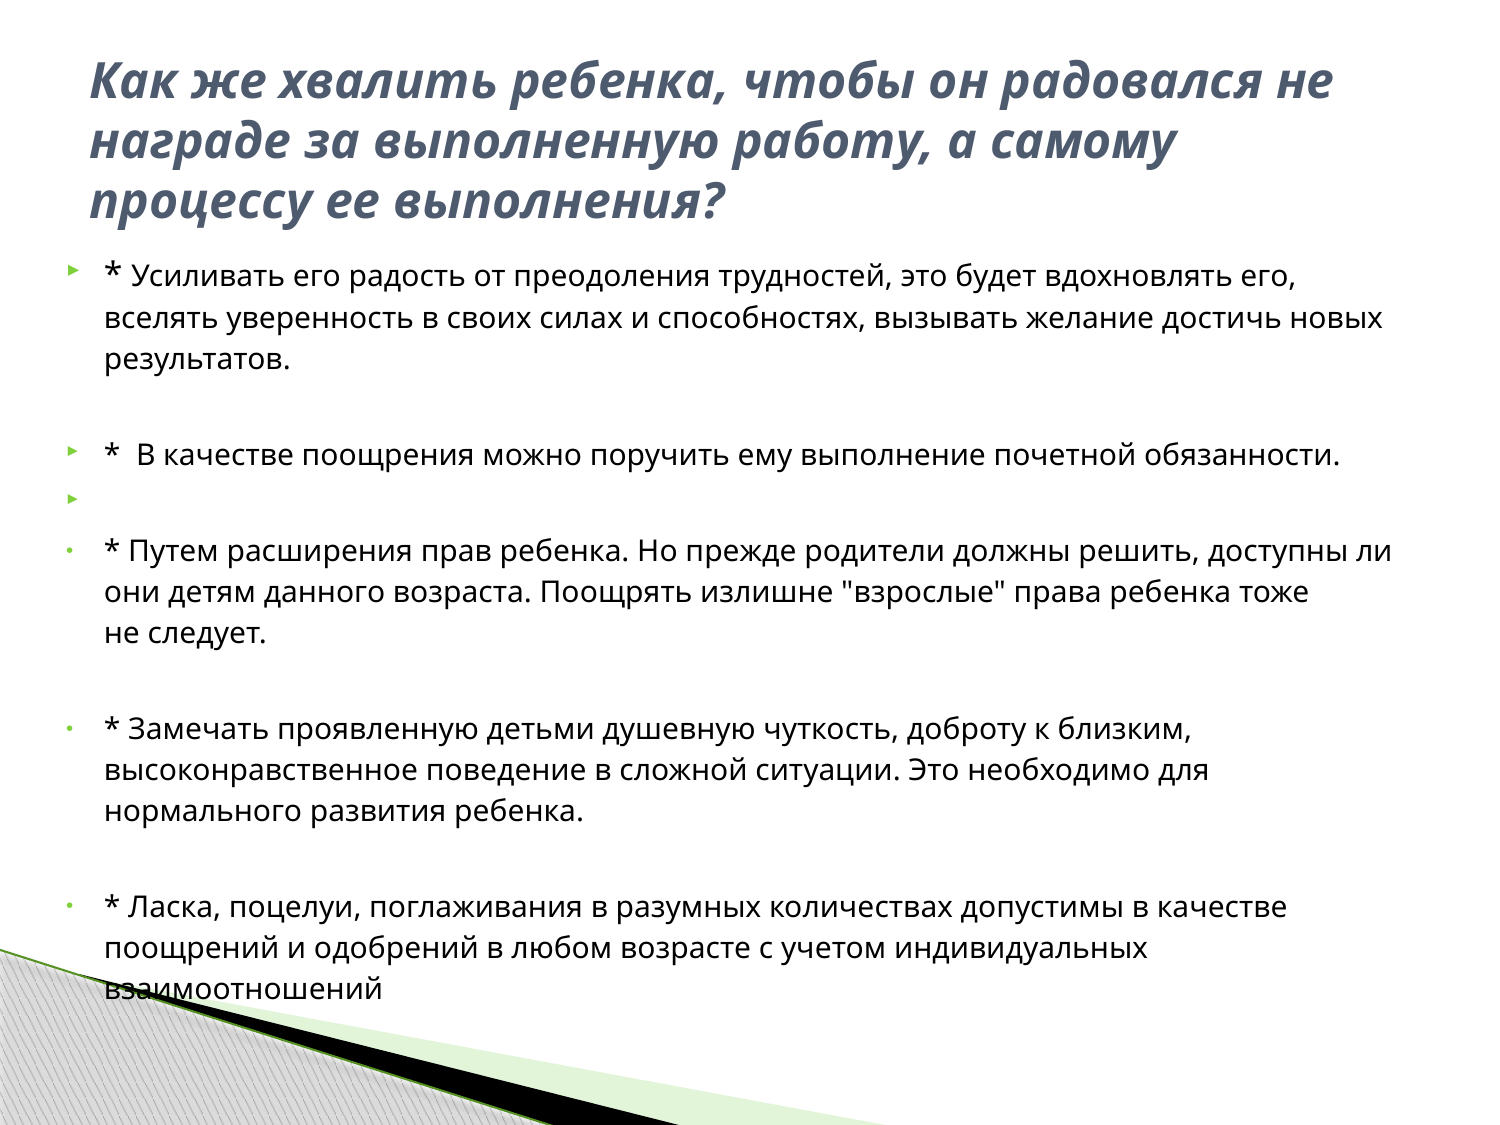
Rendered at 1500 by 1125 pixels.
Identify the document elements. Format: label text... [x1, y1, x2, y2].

title Как же хвалить ребенка, чтобы он радовался не награде за выполненную работу, а самому процессу ее выполнения? [75, 45, 1425, 233]
list * Усиливать его радость от преодоления трудностей, это будет вдохновлять его, вселять уверенность в своих силах и способностях, вызывать желание достичь новых результатов. * В качестве поощрения можно поручить ему выполнение почетной обязанности. * Путем расширения прав ребенка. Но прежде родители должны решить, доступны ли они детям данного возраста. Поощрять излишне "взрослые" права ребенка тоже не следует. * Замечать проявленную детьми душевную чуткость, доброту к близким, высоконравственное поведение в сложной ситуации. Это необходимо для нормального развития ребенка. * Ласка, поцелуи, поглаживания в разумных количествах допустимы в качестве поощрений и одобрений в любом возрасте с учетом индивидуальных взаимоотношений [35, 243, 1425, 1020]
